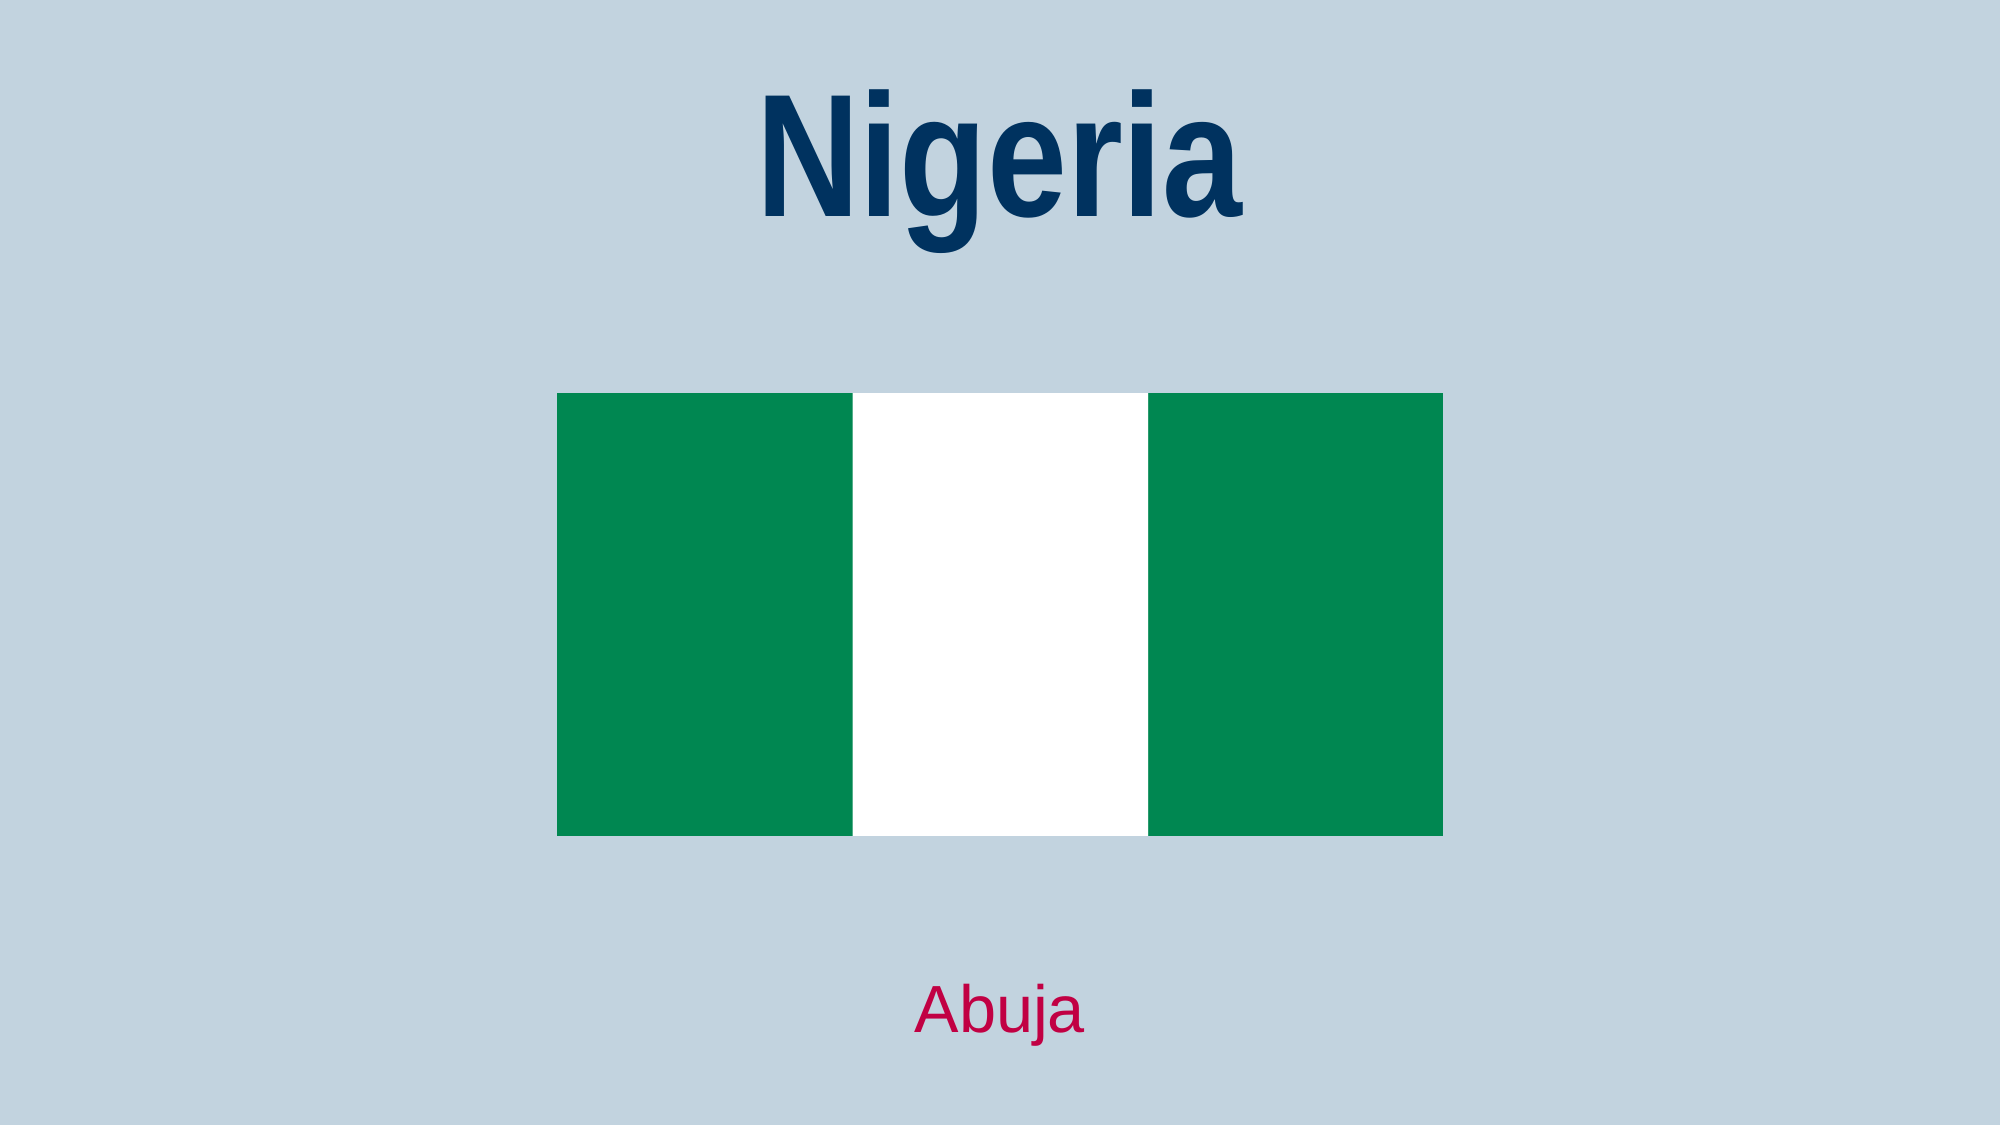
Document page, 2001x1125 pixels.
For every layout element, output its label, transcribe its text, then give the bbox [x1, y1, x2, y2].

picture [556, 392, 1443, 836]
subtitle Abuja [261, 967, 1739, 1059]
title Nigeria [249, 94, 1750, 262]
